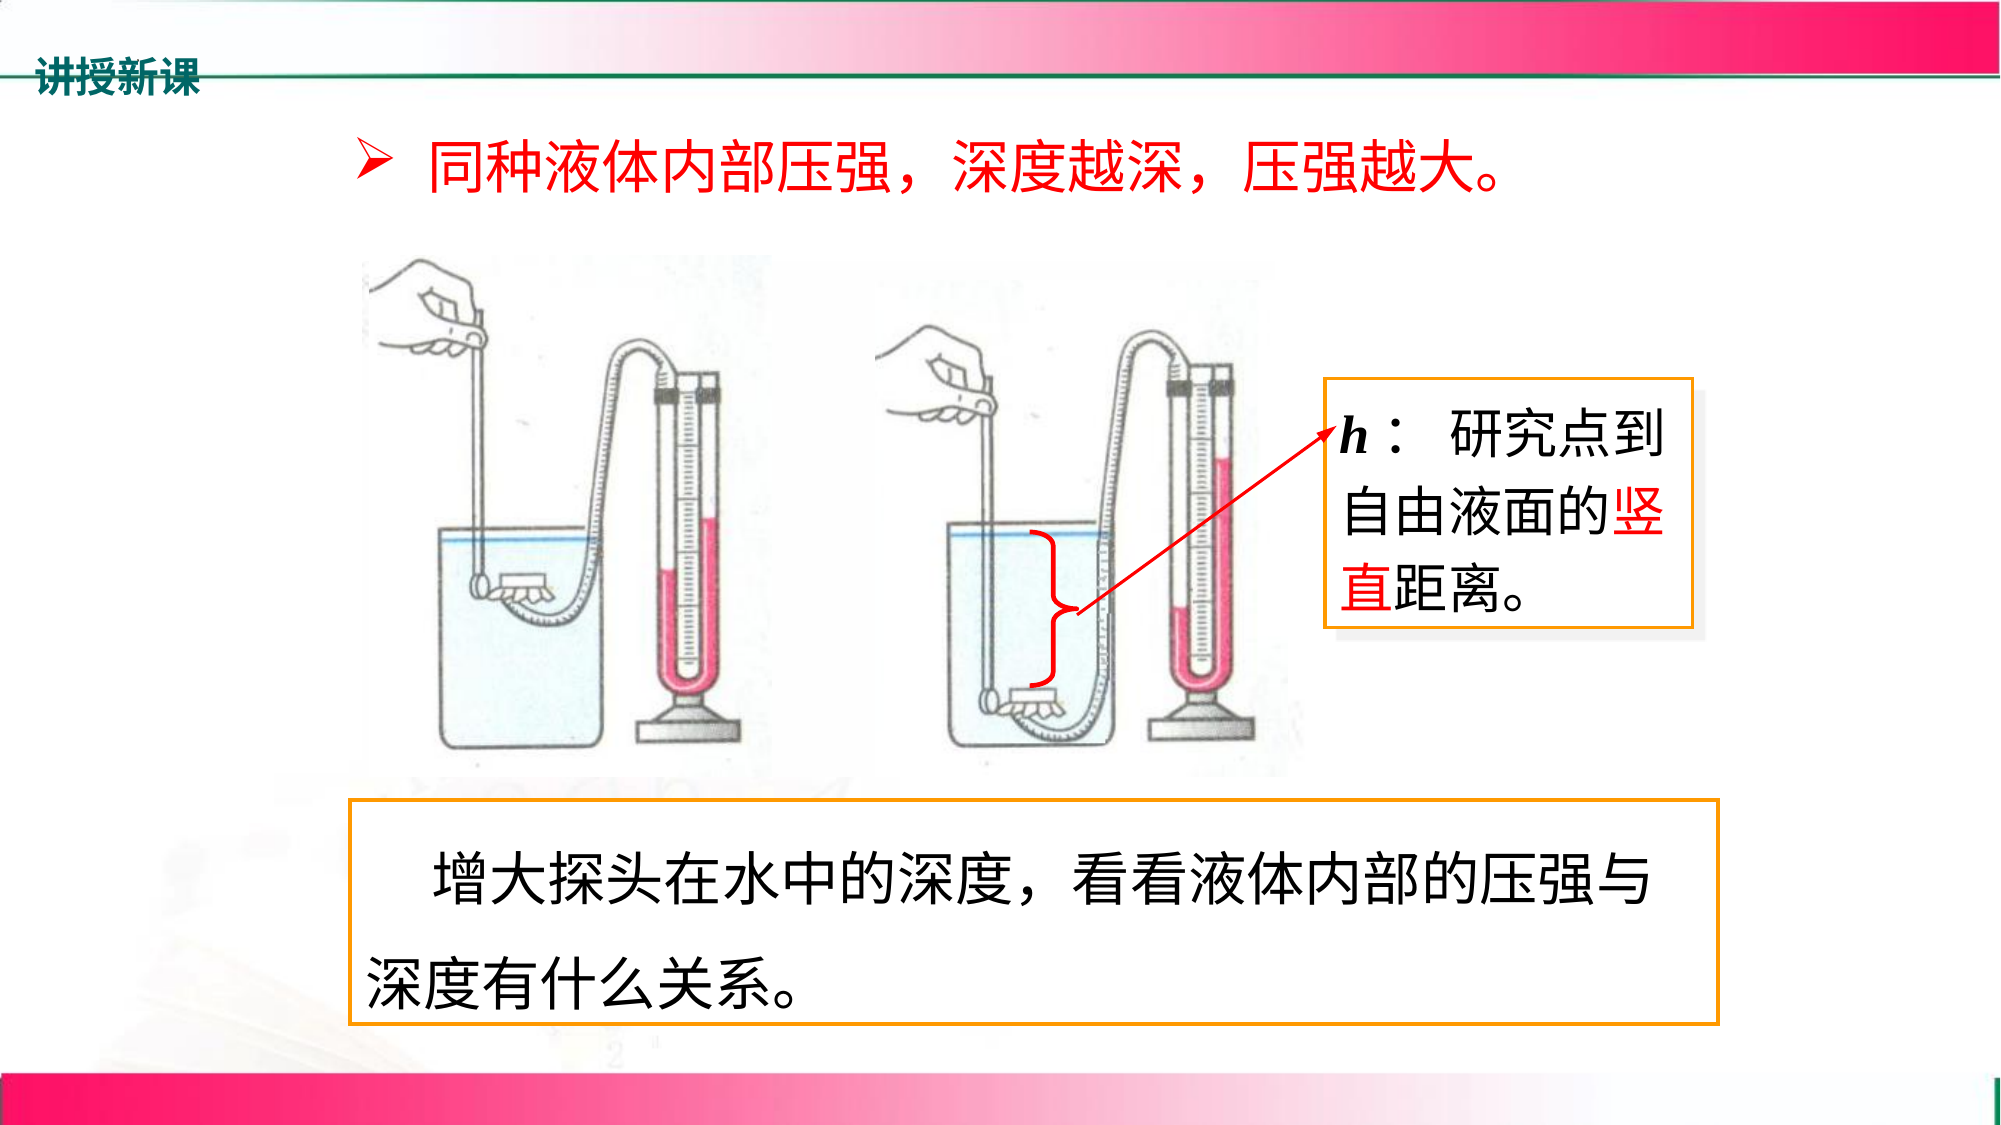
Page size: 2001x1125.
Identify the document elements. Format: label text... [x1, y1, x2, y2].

picture [0, 0, 2001, 1125]
text_box 增大探头在水中的深度，看看液体内部的压强与深度有什么关系。 [350, 799, 1718, 1025]
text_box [1029, 378, 1693, 687]
text_box 同种液体内部压强，深度越深，压强越大。 [337, 122, 1550, 208]
text_box 讲授新课 [19, 42, 232, 109]
